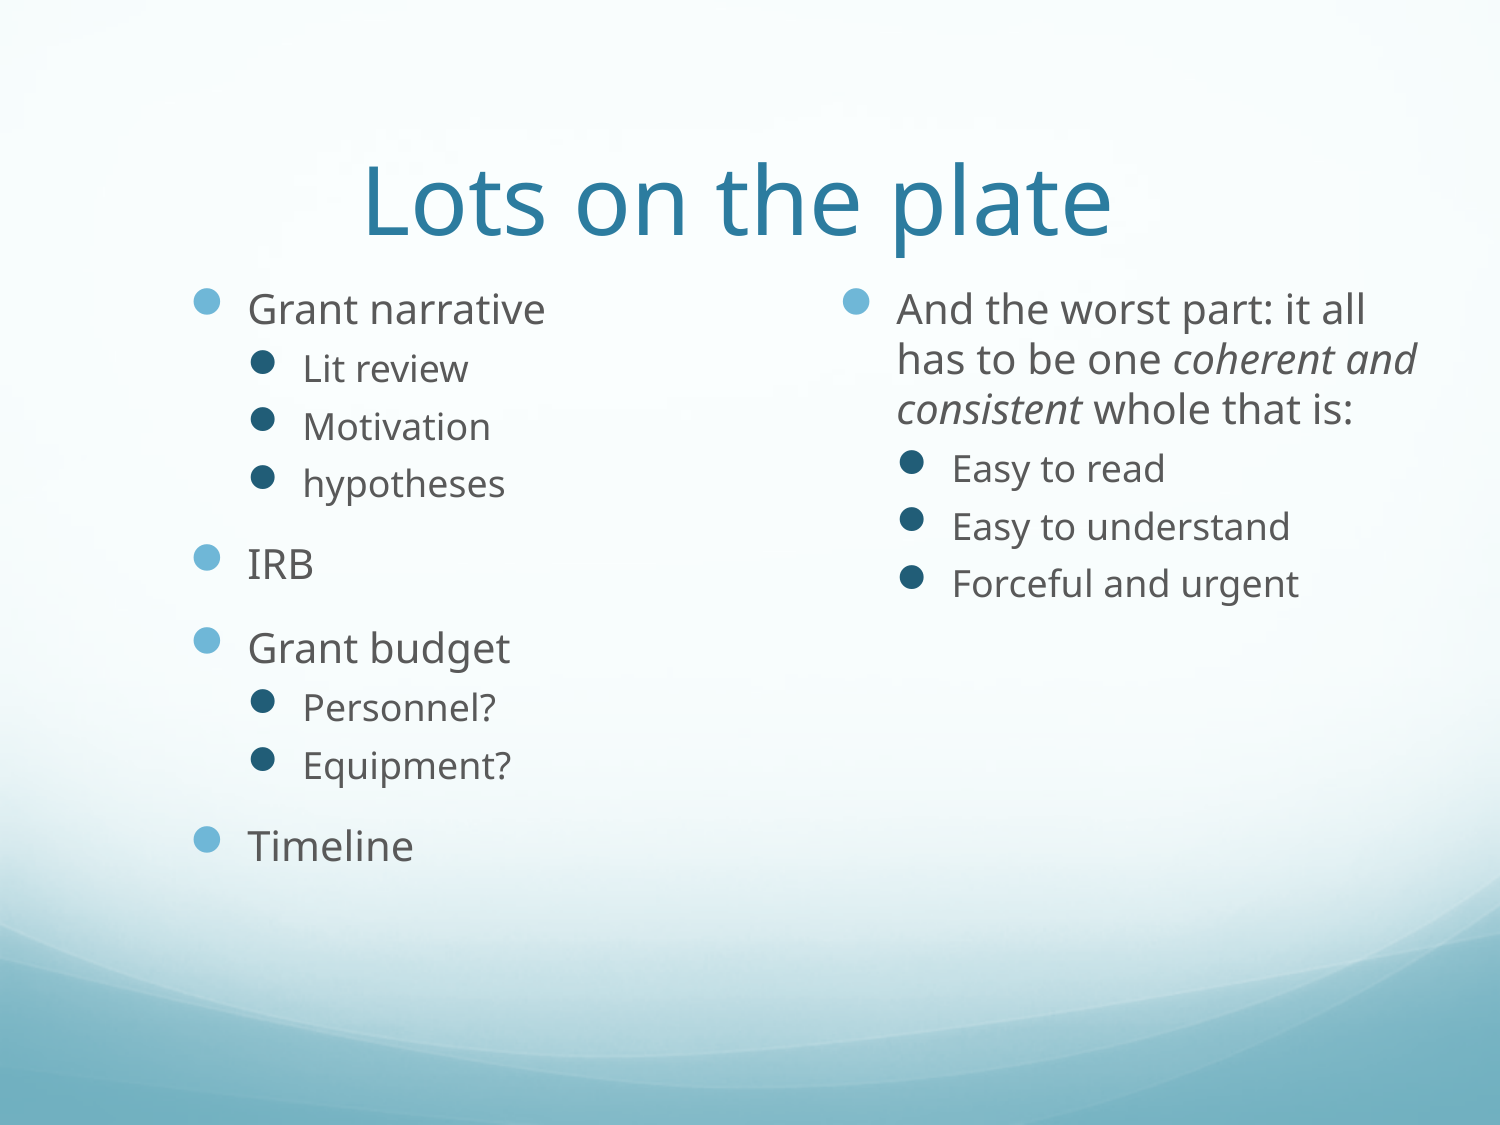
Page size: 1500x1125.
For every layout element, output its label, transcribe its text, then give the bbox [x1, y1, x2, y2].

list And the worst part: it all has to be one coherent and consistent whole that is: Easy to read Easy to understand Forceful and urgent [824, 275, 1450, 950]
title Lots on the plate [62, 75, 1413, 263]
list Grant narrative Lit review Motivation hypotheses IRB Grant budget Personnel? Equipment? Timeline [174, 275, 801, 950]
